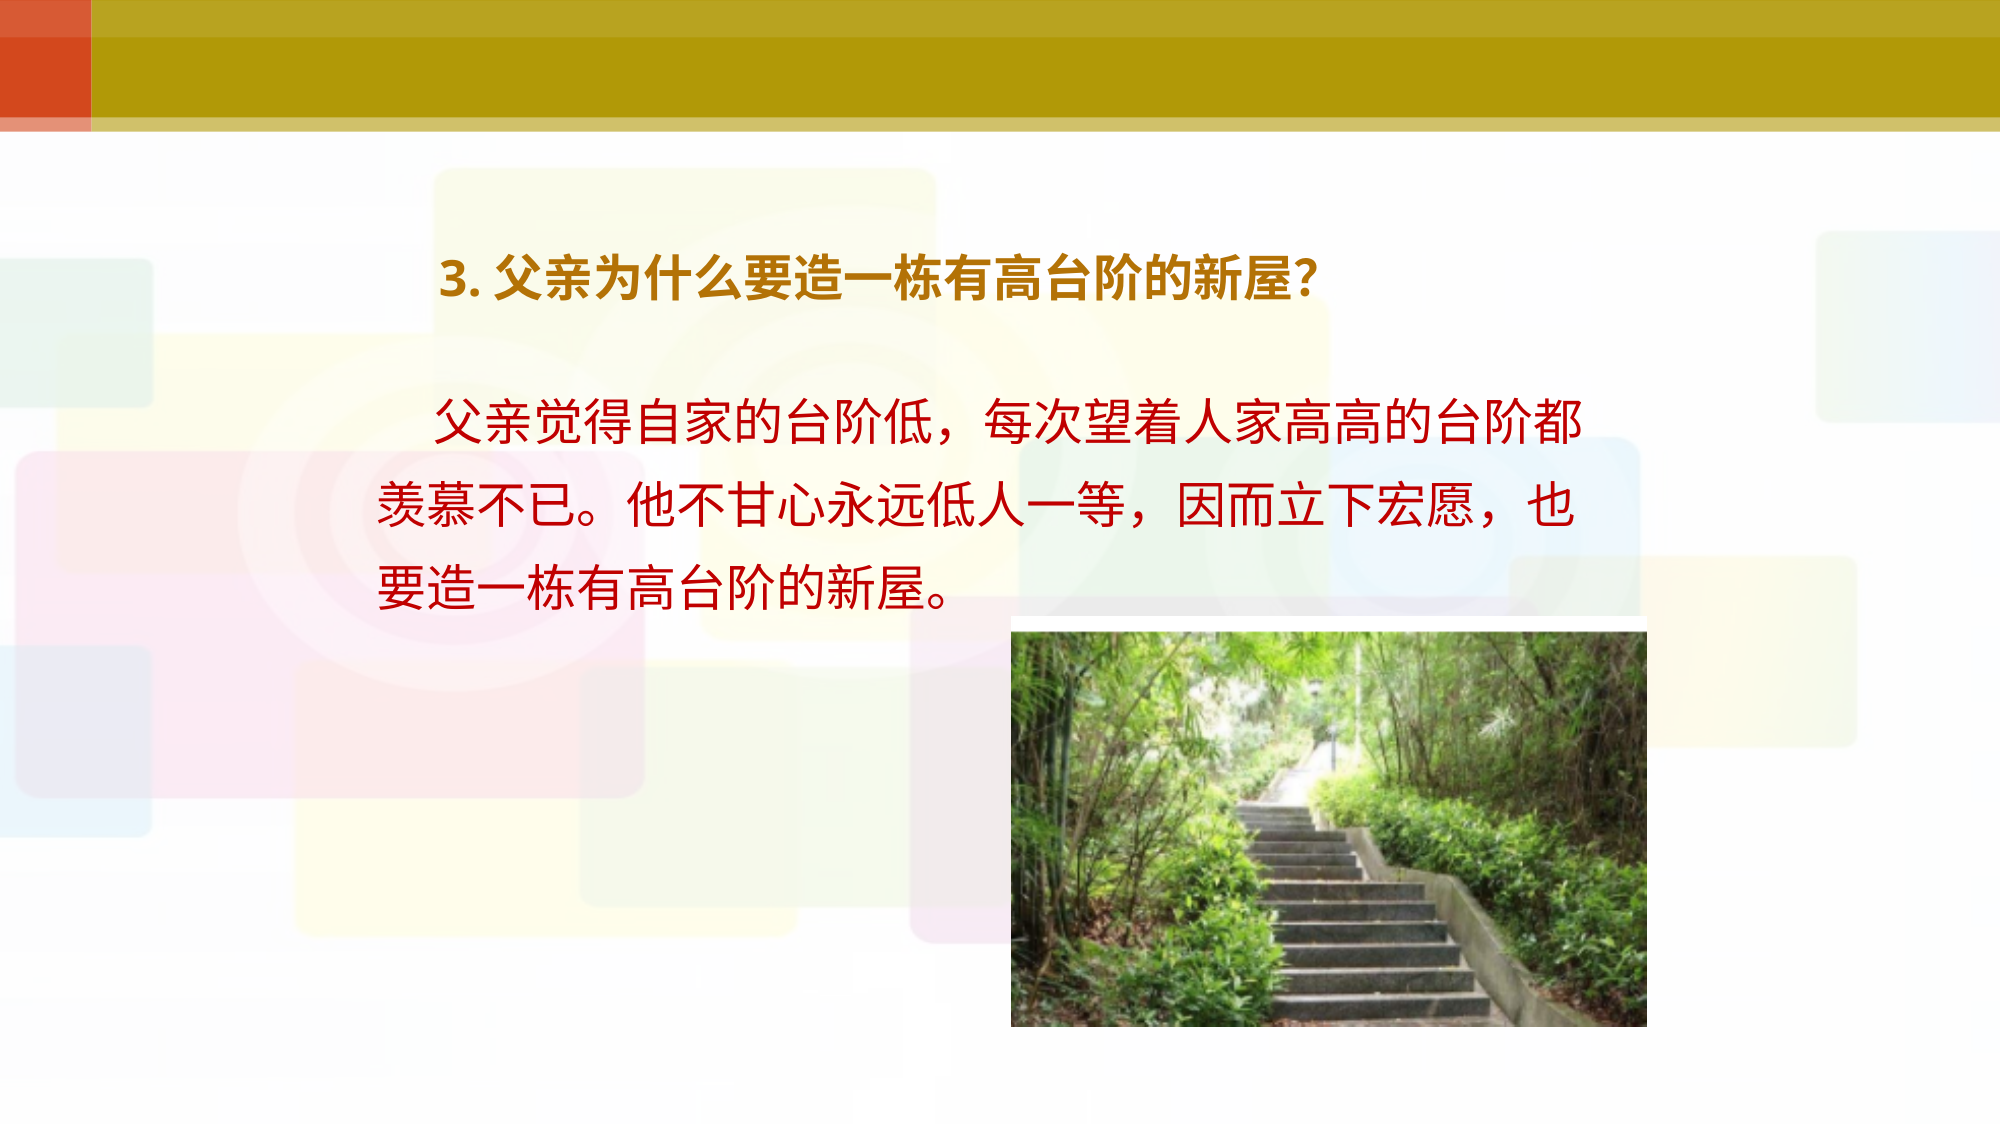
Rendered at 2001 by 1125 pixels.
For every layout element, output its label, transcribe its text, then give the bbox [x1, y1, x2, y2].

list 3.父亲为什么要造一栋有高台阶的新屋？ [397, 233, 1647, 357]
picture [1011, 616, 1647, 1027]
text_box 父亲觉得自家的台阶低，每次望着人家高高的台阶都羡慕不已。他不甘心永远低人一等，因而立下宏愿，也要造一栋有高台阶的新屋。 [361, 359, 1616, 784]
